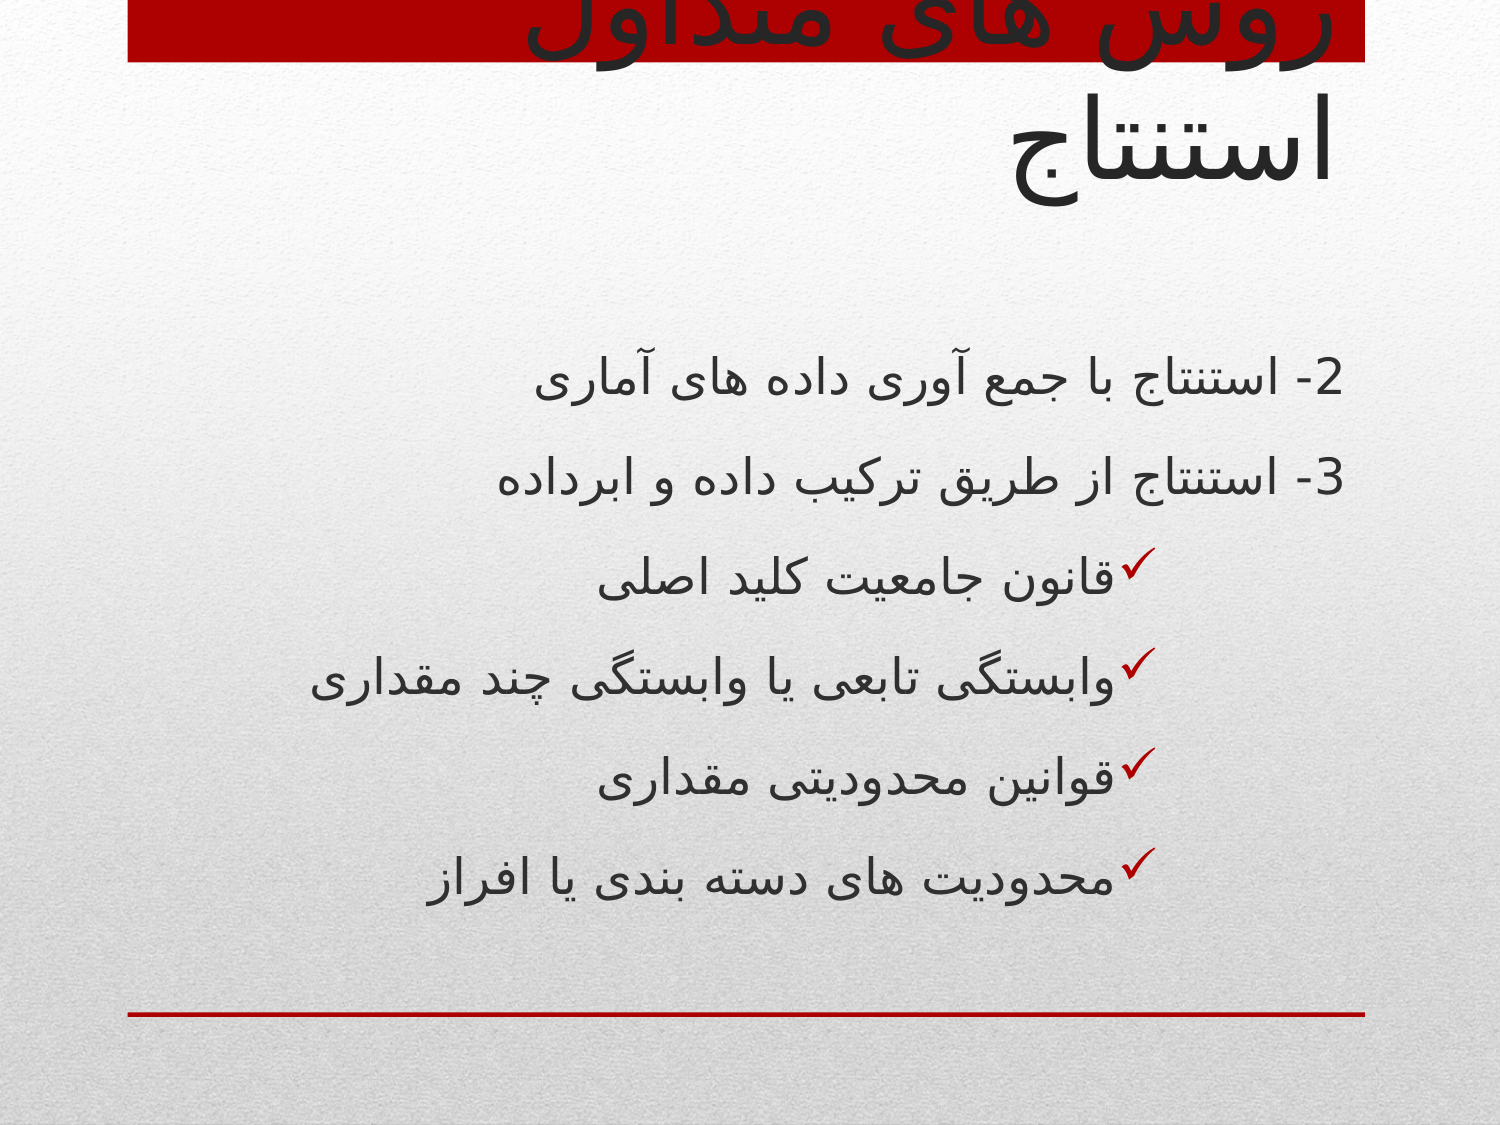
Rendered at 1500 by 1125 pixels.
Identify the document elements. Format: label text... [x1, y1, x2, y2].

list 2- استنتاج با جمع آوری داده های آماری 3- استنتاج از طریق ترکیب داده و ابرداده قانون جامعیت کلید اصلی وابستگی تابعی یا وابستگی چند مقداری قوانین محدودیتی مقداری محدودیت های دسته بندی یا افراز [123, 208, 1362, 1011]
title روش های متداول استنتاج [242, 54, 1355, 208]
